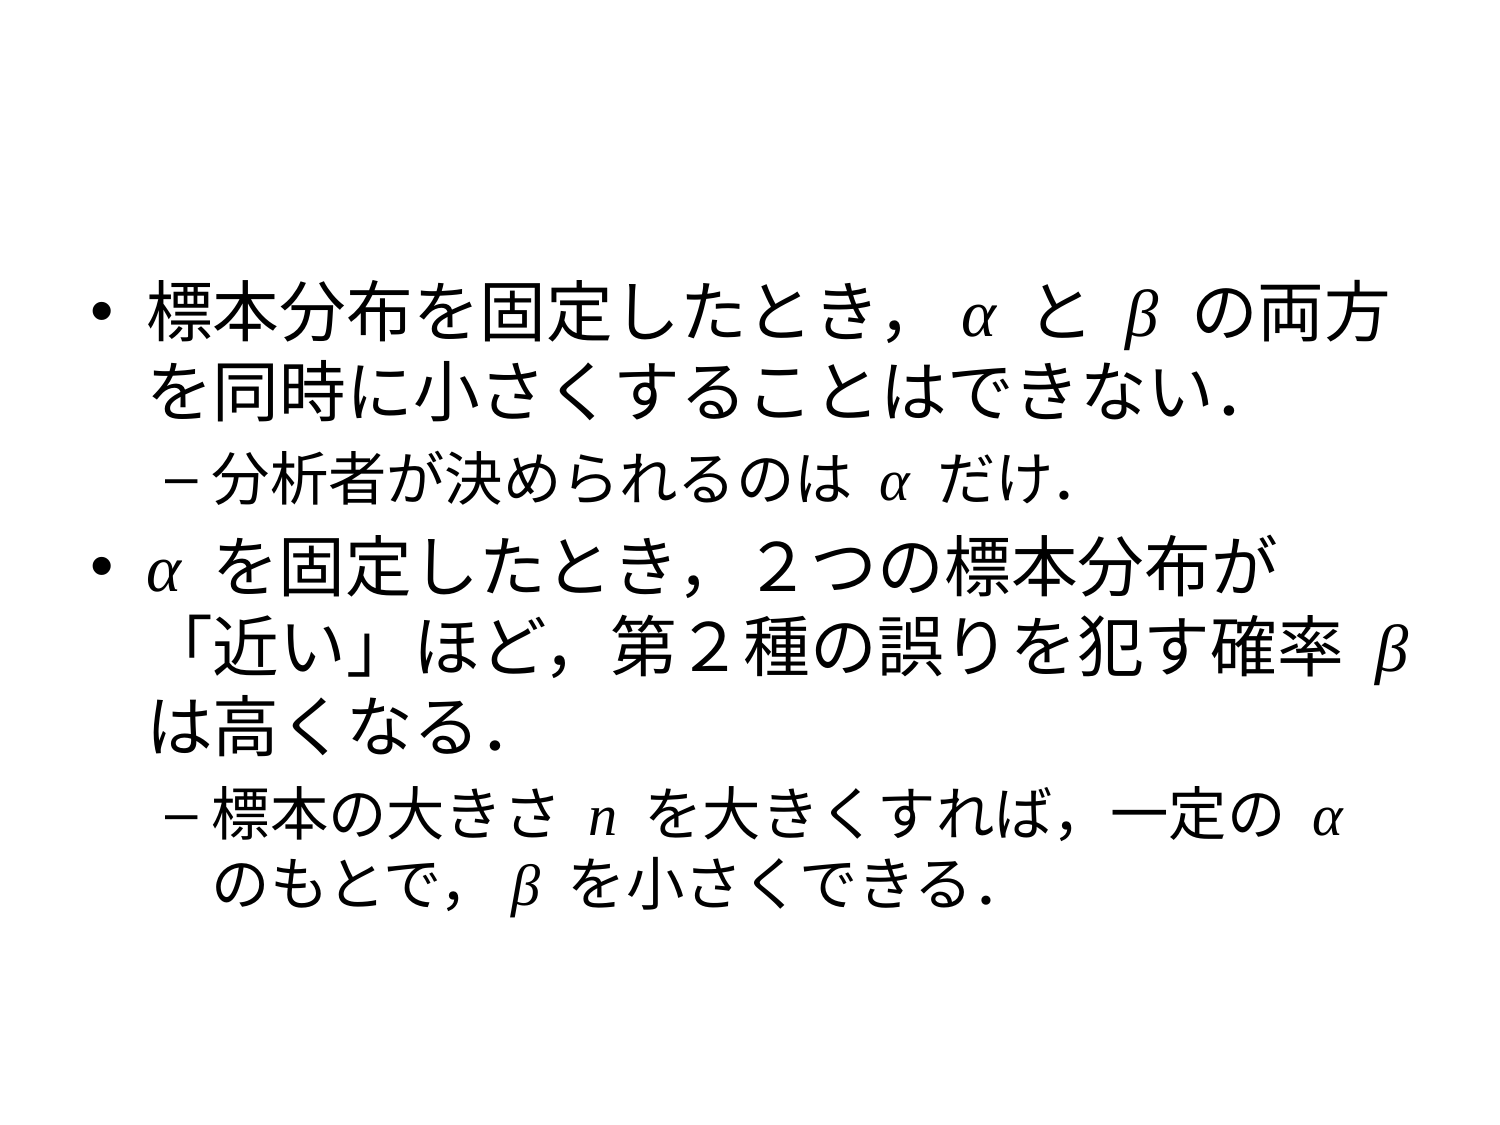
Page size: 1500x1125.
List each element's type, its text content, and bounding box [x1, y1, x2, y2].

list 標本分布を固定したとき，α と β の両方を同時に小さくすることはできない． 分析者が決められるのは α だけ． α を固定したとき，２つの標本分布が「近い」ほど，第２種の誤りを犯す確率 β は高くなる． 標本の大きさ n を大きくすれば，一定の α のもとで，β を小さくできる． [75, 262, 1425, 1005]
